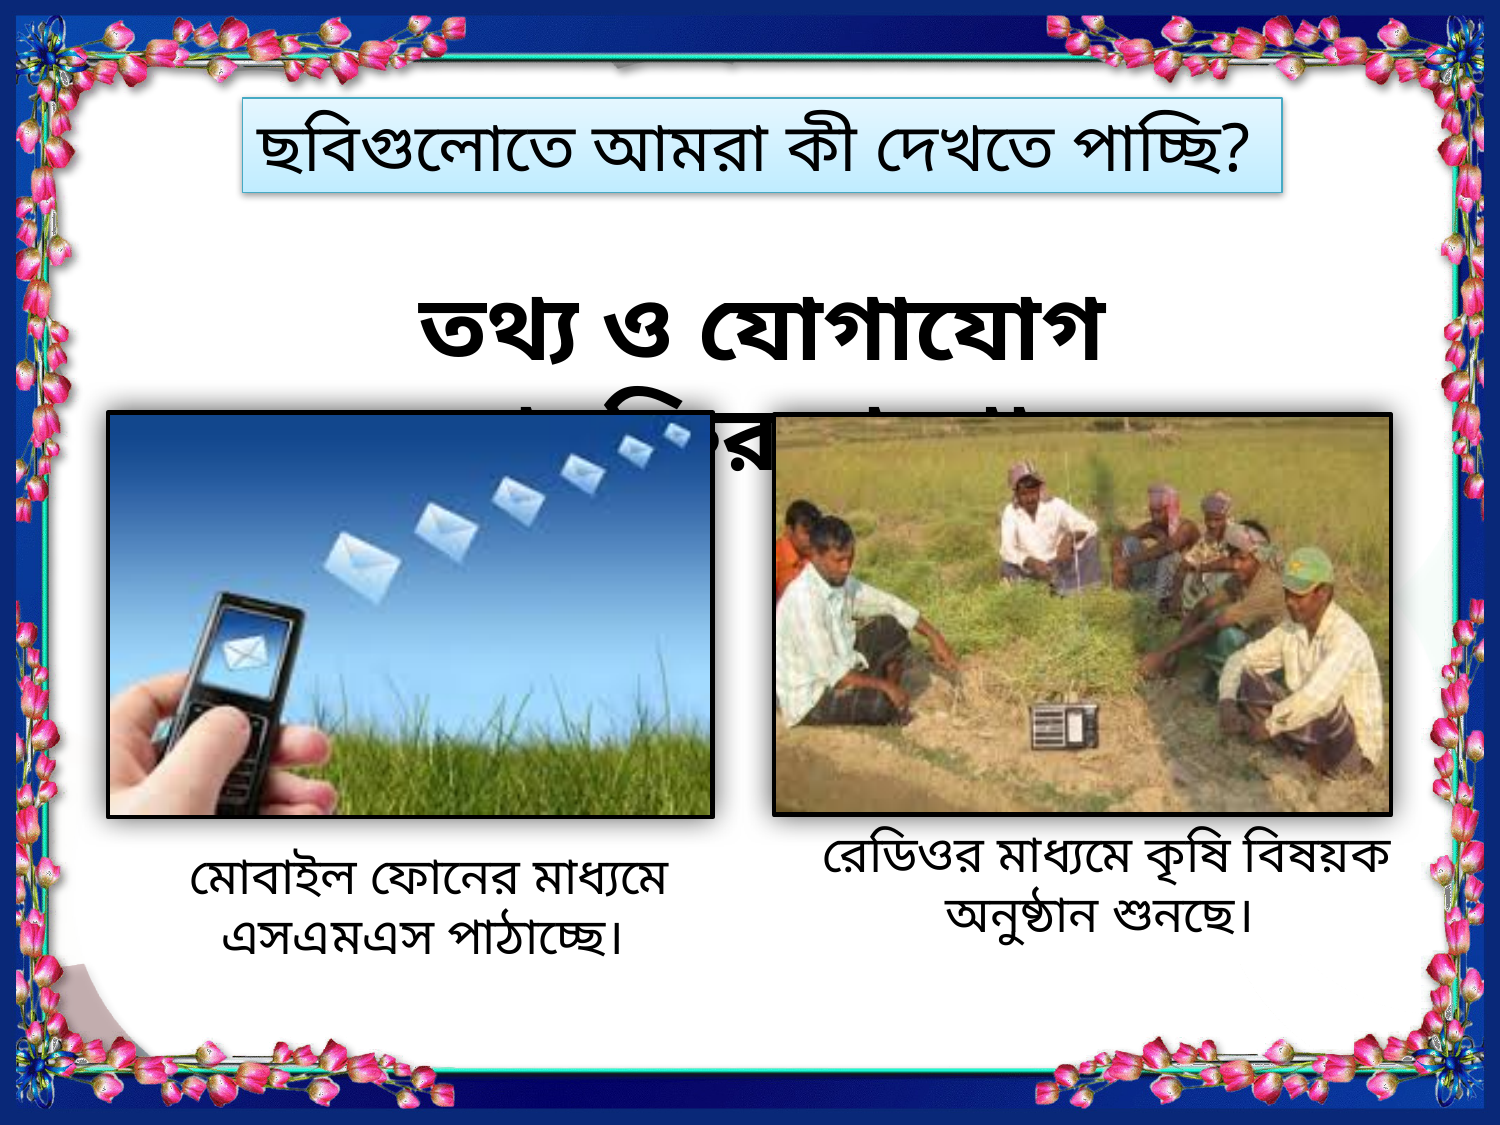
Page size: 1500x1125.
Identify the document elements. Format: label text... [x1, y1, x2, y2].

text_box মোবাইল ফোনের মাধ্যমে এসএমএস পাঠাচ্ছে। [110, 837, 748, 973]
picture [0, 0, 1500, 1125]
text_box রেডিওর মাধ্যমে কৃষি বিষয়ক অনুষ্ঠান শুনছে। [799, 814, 1413, 950]
text_box তথ্য ও যোগাযোগ প্রযুক্তির ধারণা [262, 261, 1263, 497]
text_box ছবিগুলোতে আমরা কী দেখতে পাচ্ছি? [242, 97, 1283, 193]
